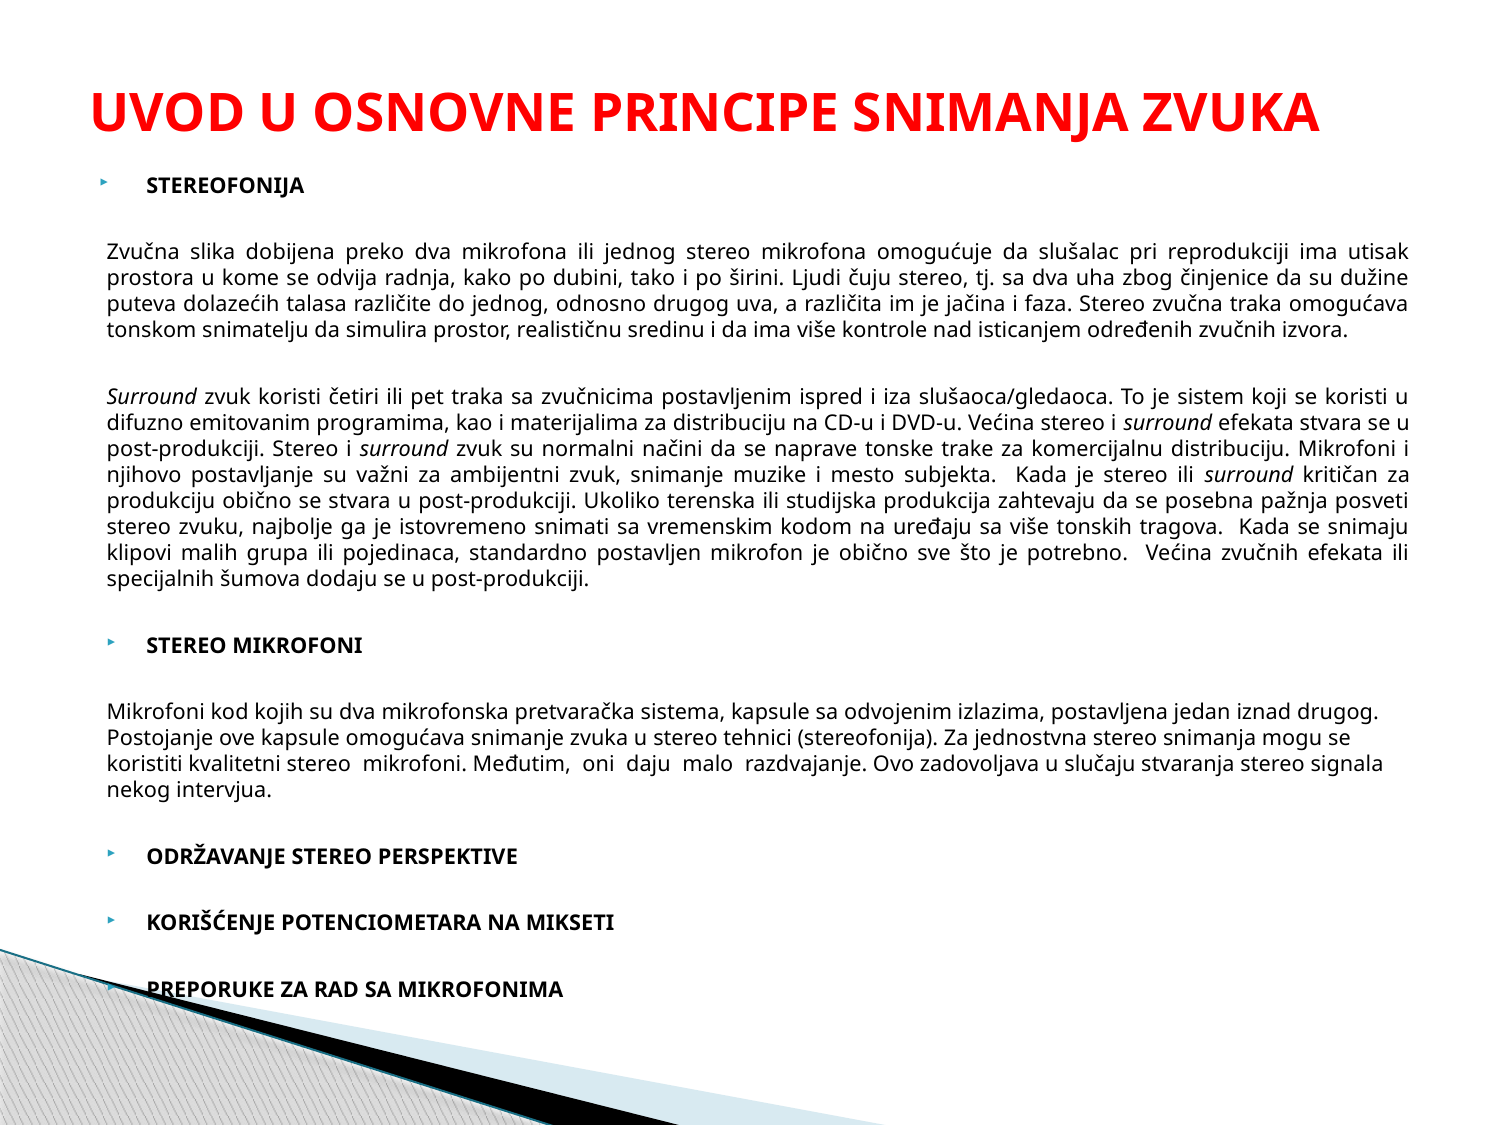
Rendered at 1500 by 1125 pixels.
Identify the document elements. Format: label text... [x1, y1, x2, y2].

list STEREOFONIJA Zvučna slika dobijena preko dva mikrofona ili jednog stereo mikrofona omogućuje da slušalac pri reprodukciji ima utisak prostora u kome se odvija radnja, kako po dubini, tako i po širini. Ljudi čuju stereo, tj. sa dva uha zbog činjenice da su dužine puteva dolazećih talasa različite do jednog, odnosno drugog uva, a različita im je jačina i faza. Stereo zvučna traka omogućava tonskom snimatelju da simulira prostor, realističnu sredinu i da ima više kontrole nad isticanjem određenih zvučnih izvora. Surround zvuk koristi četiri ili pet traka sa zvučnicima postavljenim ispred i iza slušaoca/gledaoca. To je sistem koji se koristi u difuzno emitovanim programima, kao i materijalima za distribuciju na CD-u i DVD-u. Većina stereo i surround efekata stvara se u post-produkciji. Stereo i surround zvuk su normalni načini da se naprave tonske trake za komercijalnu distribuciju. Mikrofoni i njihovo postavljanje su važni za ambijentni zvuk, snimanje muzike i mesto subjekta. Kada je stereo ili surround kritičan za produkciju obično se stvara u post-produkciji. Ukoliko terenska ili studijska produkcija zahtevaju da se posebna pažnja posveti stereo zvuku, najbolje ga je istovremeno snimati sa vremenskim kodom na uređaju sa više tonskih tragova. Kada se snimaju klipovi malih grupa ili pojedinaca, standardno postavljen mikrofon je obično sve što je potrebno. Većina zvučnih efekata ili specijalnih šumova dodaju se u post-produkciji. STEREO MIKROFONI Mikrofoni kod kojih su dva mikrofonska pretvaračka sistema, kapsule sa odvojenim izlazima, postavljena jedan iznad drugog. Postojanje ove kapsule omogućava snimanje zvuka u stereo tehnici (stereofonija). Za jednostvna stereo snimanja mogu se koristiti kvalitetni stereo mikrofoni. Međutim, oni daju malo razdvajanje. Ovo zadovoljava u slučaju stvaranja stereo signala nekog intervjua. ODRŽAVANJE STEREO PERSPEKTIVE KORIŠĆENJE POTENCIOMETARA NA MIKSETI PREPORUKE ZA RAD SA MIKROFONIMA [75, 176, 1425, 1012]
title UVOD U OSNOVNE PRINCIPE SNIMANJA ZVUKA [75, 45, 1425, 176]
